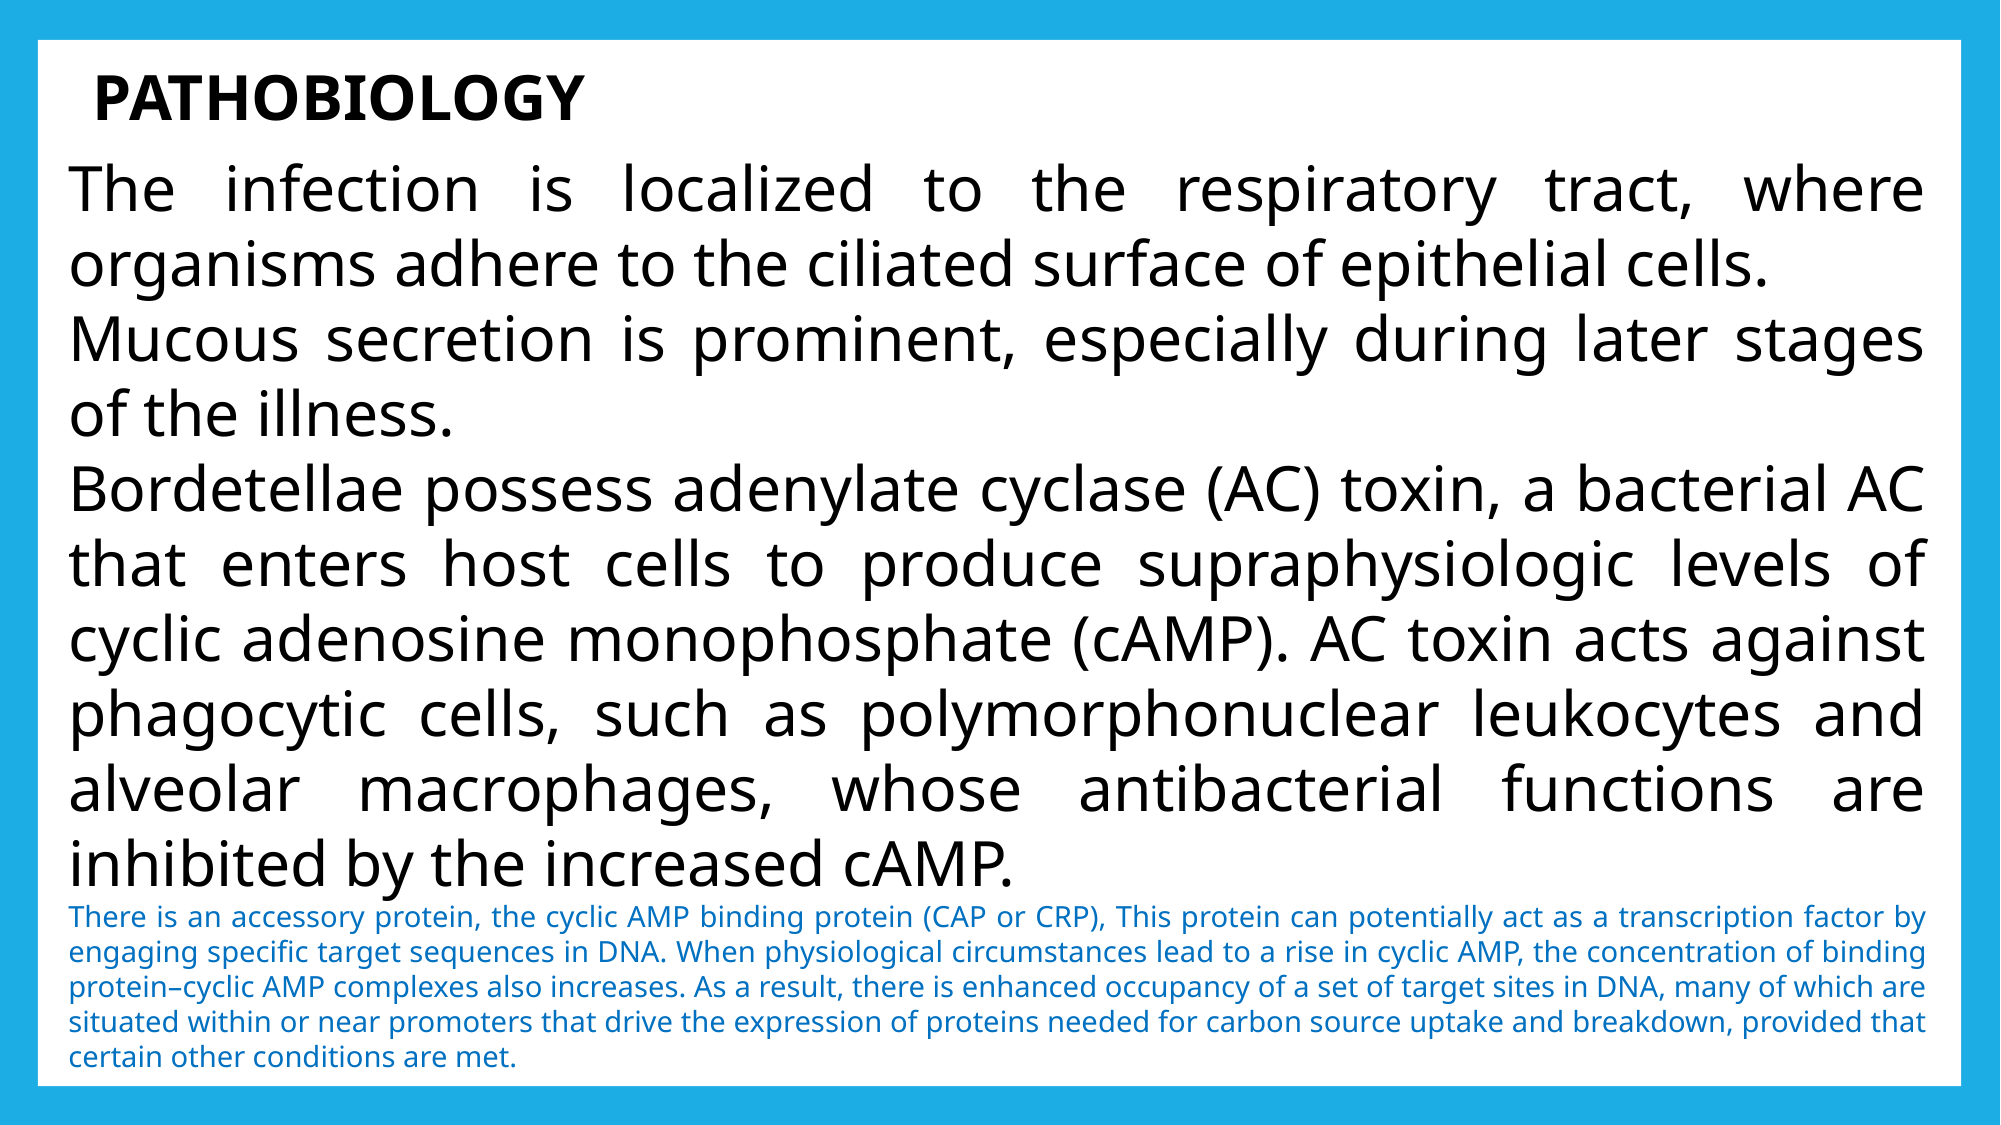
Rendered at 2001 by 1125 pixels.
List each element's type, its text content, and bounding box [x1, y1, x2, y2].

text_box PATHOBIOLOGY [78, 50, 601, 141]
text_box The infection is localized to the respiratory tract, where organisms adhere to the ciliated surface of epithelial cells. Mucous secretion is prominent, especially during later stages of the illness. Bordetellae possess adenylate cyclase (AC) toxin, a bacterial AC that enters host cells to produce supraphysiologic levels of cyclic adenosine monophosphate (cAMP). AC toxin acts against phagocytic cells, such as polymorphonuclear leukocytes and alveolar macrophages, whose antibacterial functions are inhibited by the increased cAMP. There is an accessory protein, the cyclic AMP binding protein (CAP or CRP), This protein can potentially act as a transcription factor by engaging specific target sequences in DNA. When physiological circumstances lead to a rise in cyclic AMP, the concentration of binding protein–cyclic AMP complexes also increases. As a result, there is enhanced occupancy of a set of target sites in DNA, many of which are situated within or near promoters that drive the expression of proteins needed for carbon source uptake and breakdown, provided that certain other conditions are met. [53, 141, 1944, 1081]
